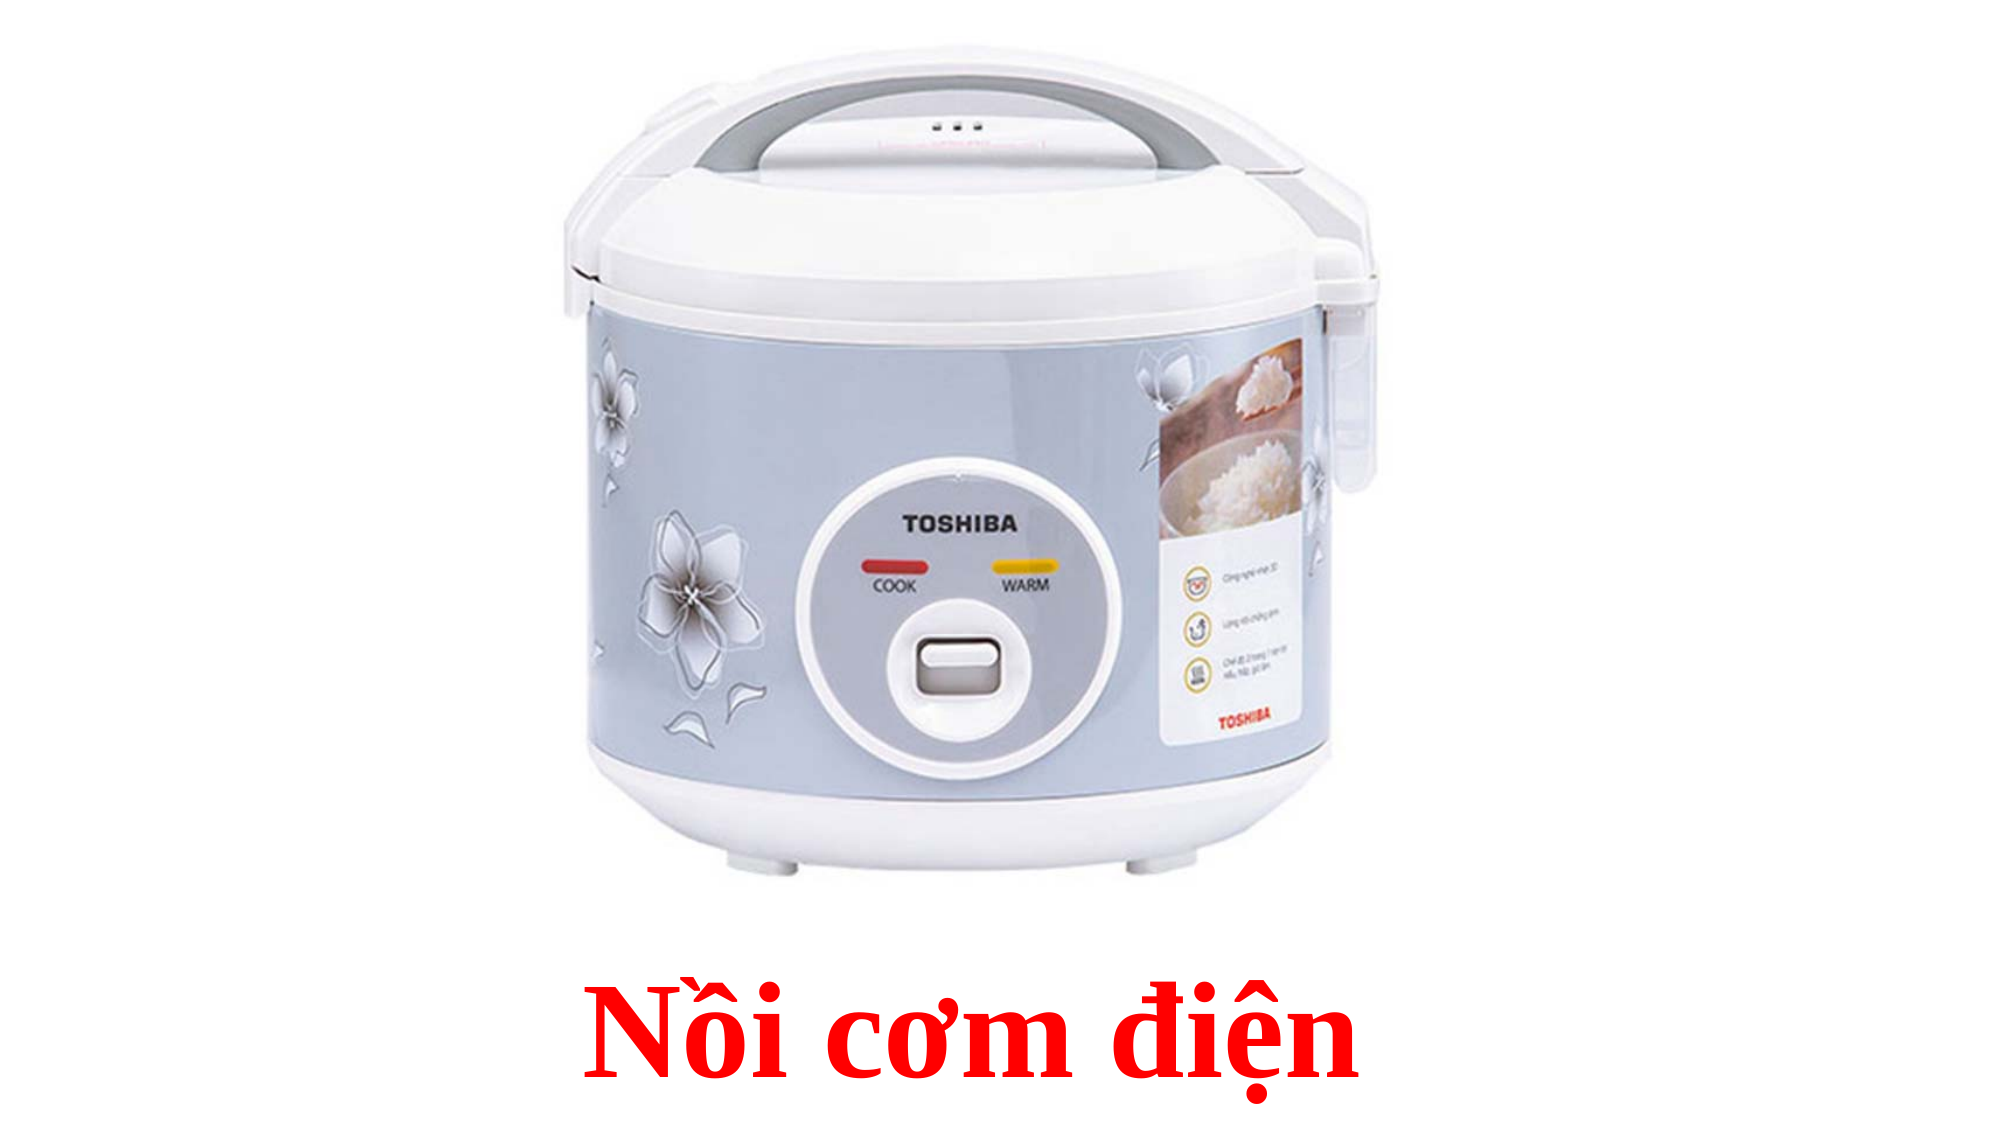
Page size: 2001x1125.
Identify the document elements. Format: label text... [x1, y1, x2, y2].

picture [505, 0, 1439, 933]
text_box Nồi cơm điện [567, 933, 1377, 1113]
